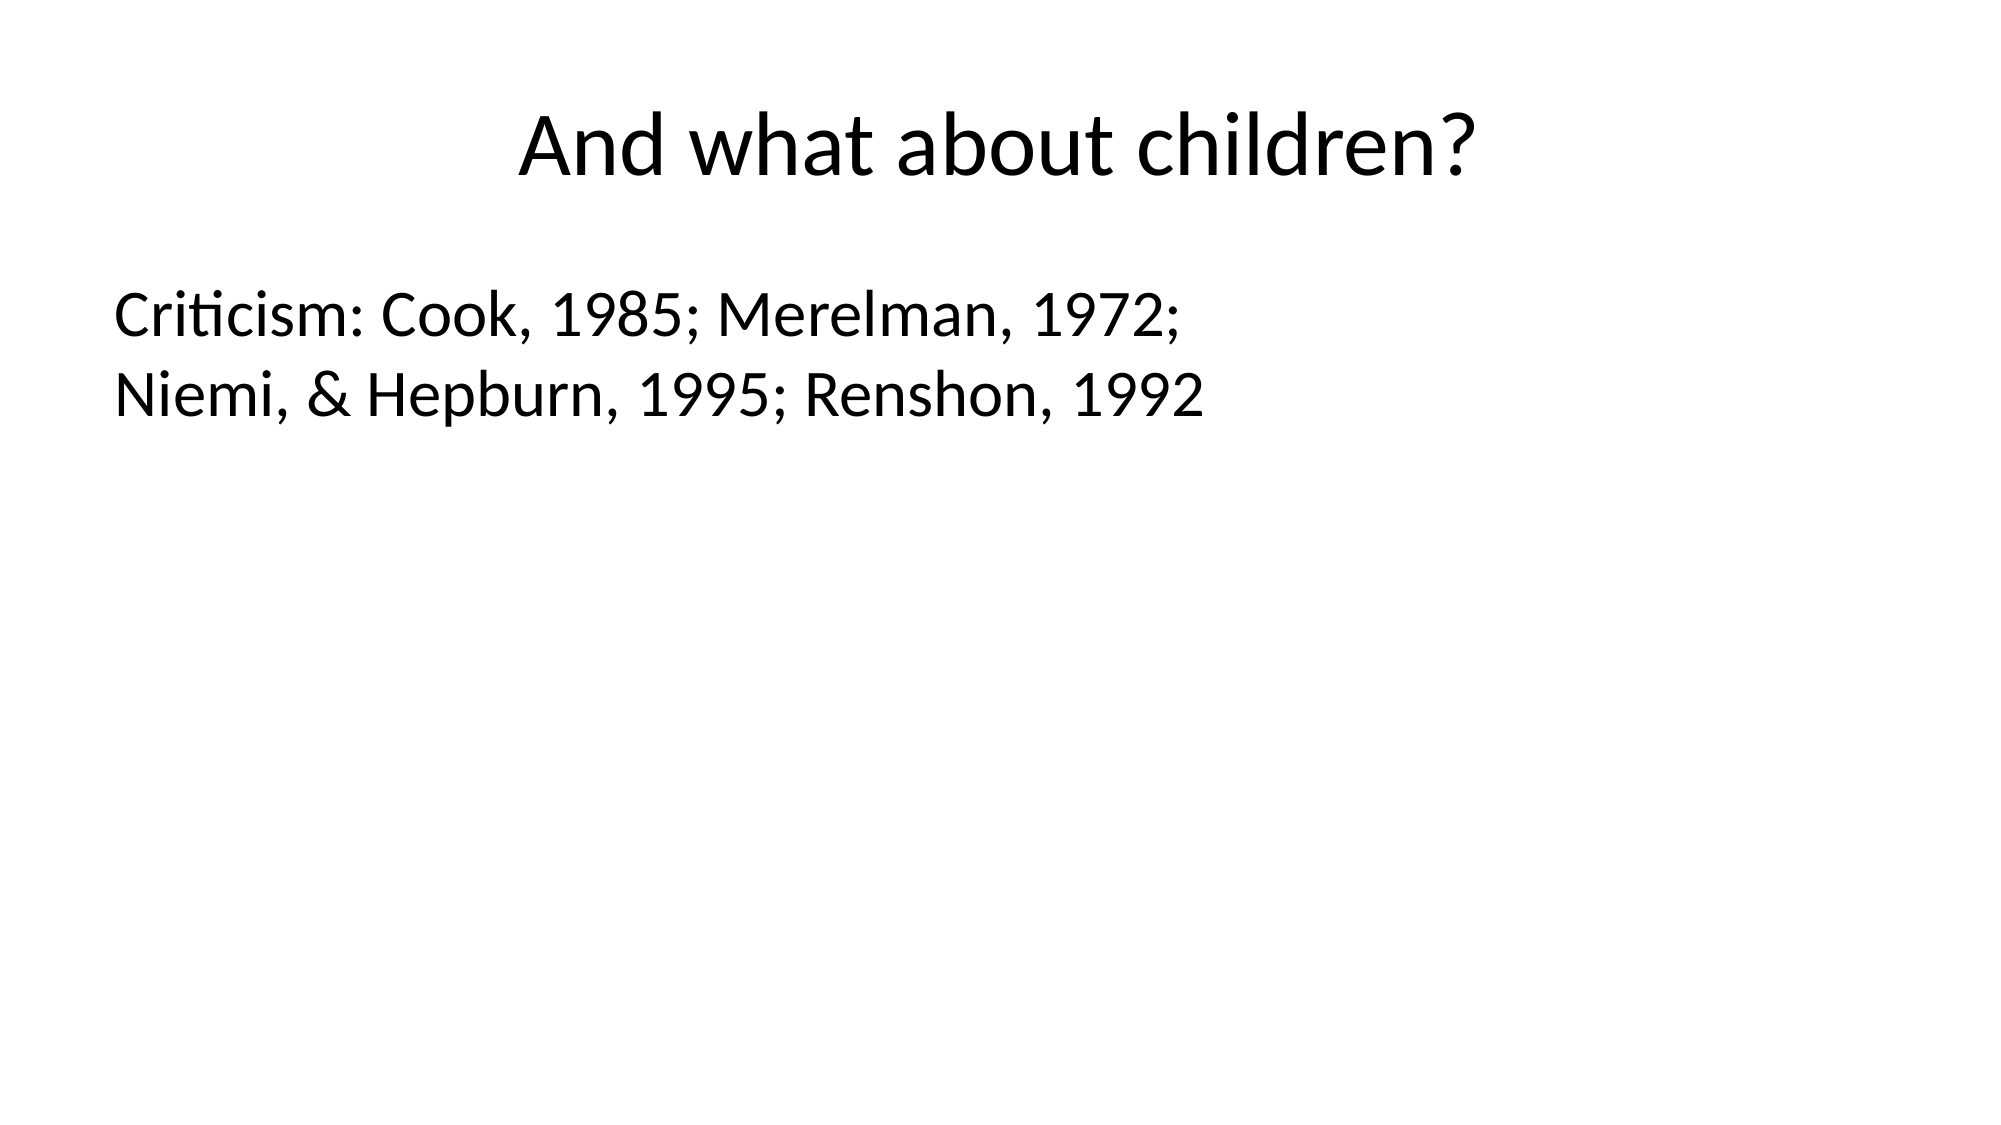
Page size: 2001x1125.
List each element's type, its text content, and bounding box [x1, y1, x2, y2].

list Criticism: Cook, 1985; Merelman, 1972; Niemi, & Hepburn, 1995; Renshon, 1992 [99, 262, 1900, 1005]
title And what about children? [99, 45, 1900, 233]
